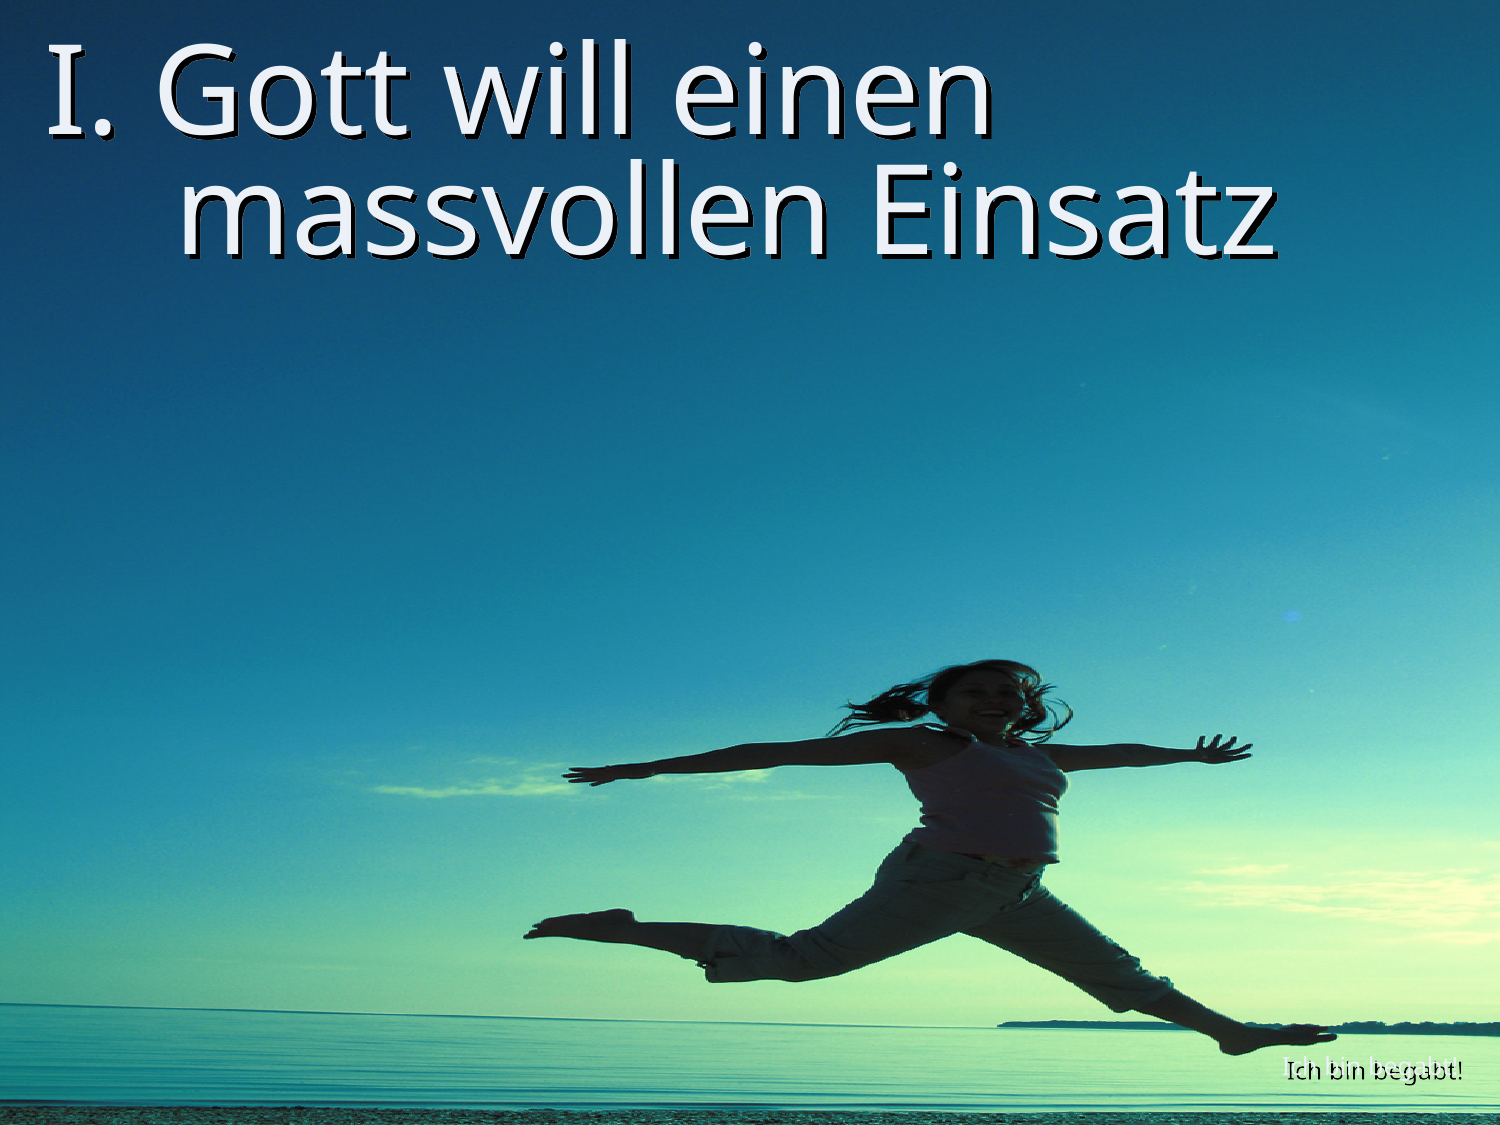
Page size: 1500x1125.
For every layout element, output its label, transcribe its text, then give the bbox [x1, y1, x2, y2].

subtitle Ich bin begabt! [363, 1042, 1474, 1099]
picture [0, 0, 1500, 1125]
title I. Gott will einen massvollen Einsatz [29, 30, 1483, 287]
